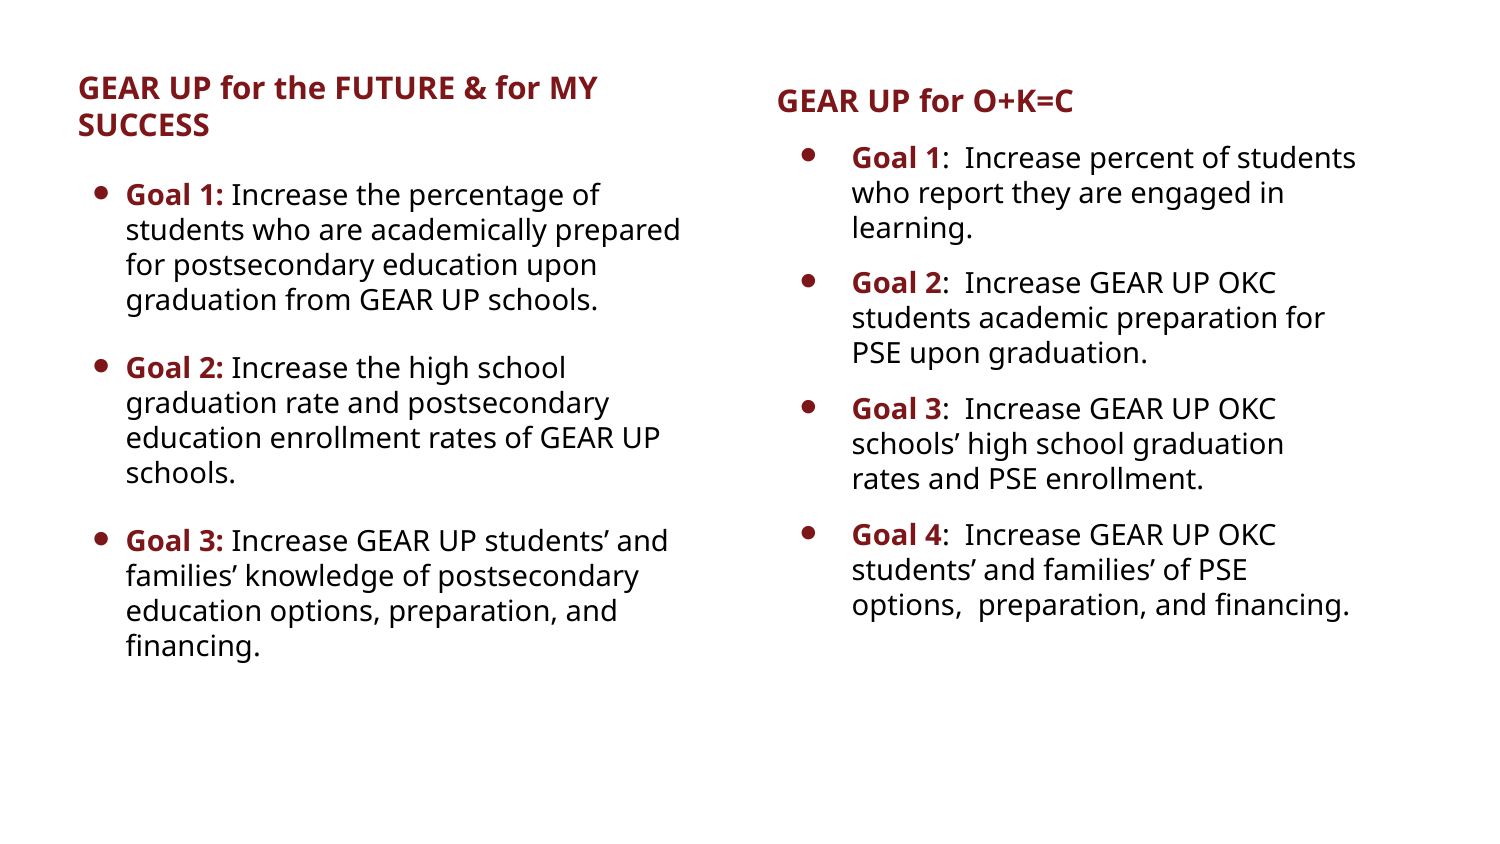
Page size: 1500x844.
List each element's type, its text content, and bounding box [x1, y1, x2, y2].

list GEAR UP for O+K=C Goal 1: Increase percent of students who report they are engaged in learning. Goal 2: Increase GEAR UP OKC students academic preparation for PSE upon graduation. Goal 3: Increase GEAR UP OKC schools’ high school graduation rates and PSE enrollment. Goal 4: Increase GEAR UP OKC students’ and families’ of PSE options, preparation, and financing. [761, 65, 1381, 814]
list GEAR UP for the FUTURE & for MY SUCCESS Goal 1: Increase the percentage of students who are academically prepared for postsecondary education upon graduation from GEAR UP schools. Goal 2: Increase the high school graduation rate and postsecondary education enrollment rates of GEAR UP schools. Goal 3: Increase GEAR UP students’ and families’ knowledge of postsecondary education options, preparation, and financing. [62, 53, 739, 802]
